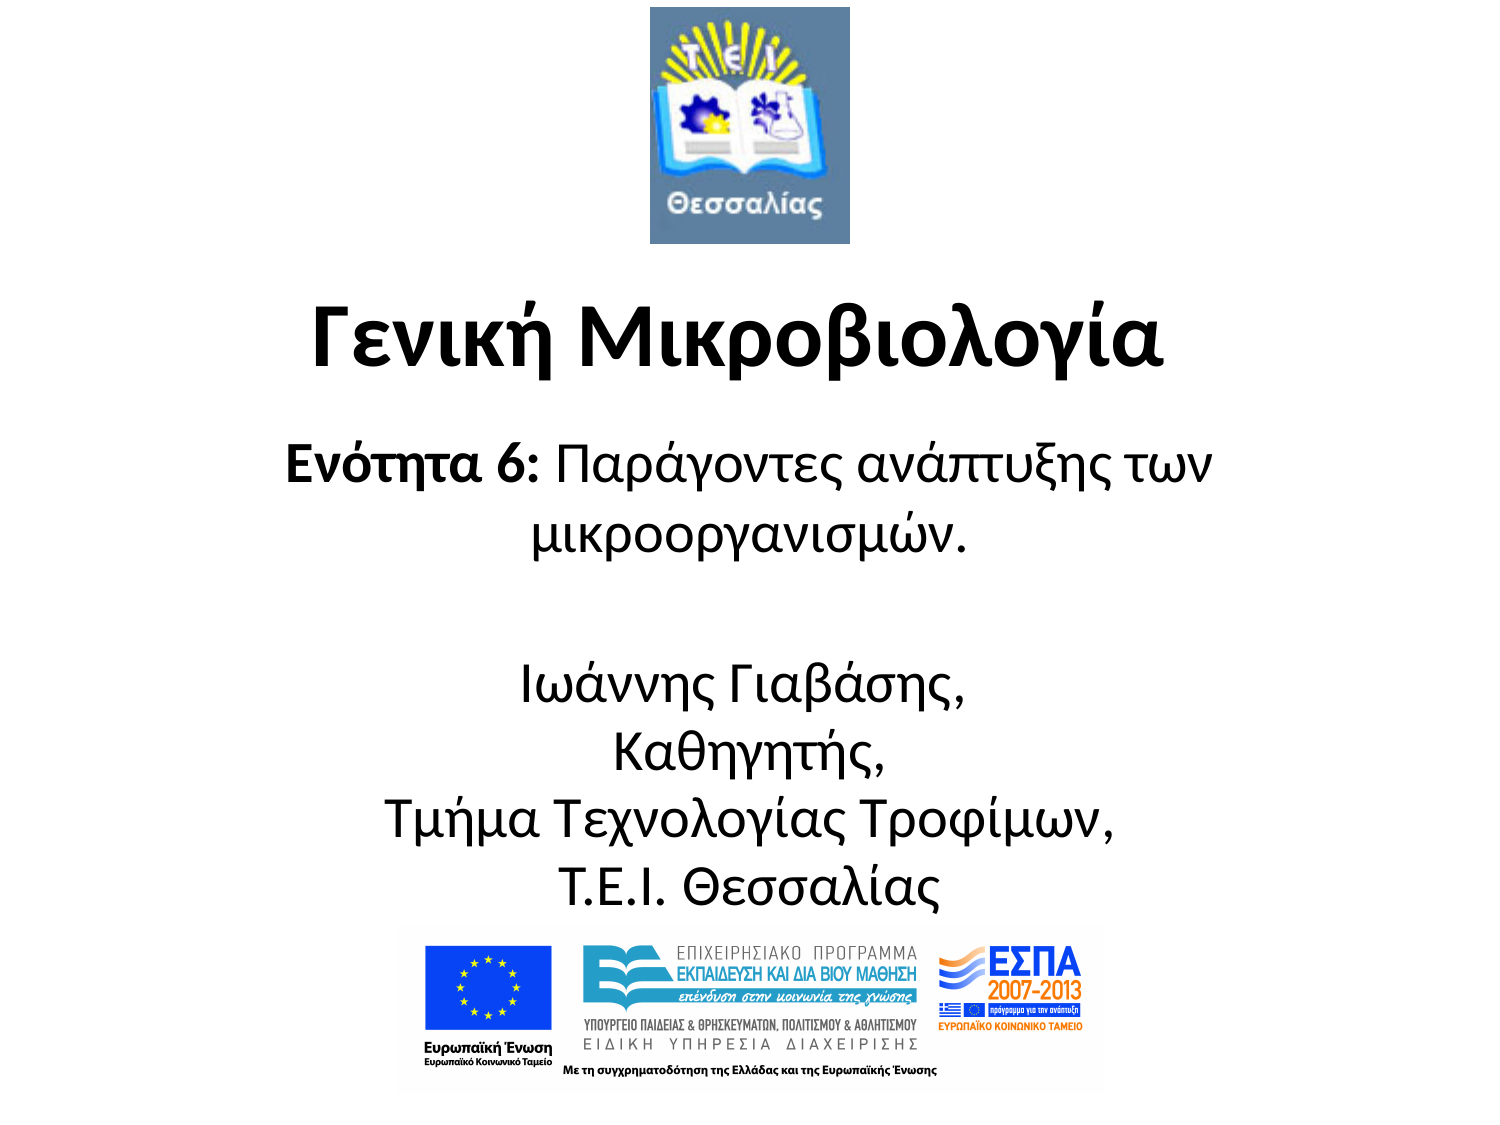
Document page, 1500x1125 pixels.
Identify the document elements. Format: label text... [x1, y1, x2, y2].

picture [650, 6, 850, 244]
subtitle Ενότητα 6: Παράγοντες ανάπτυξης των μικροοργανισμών. Ιωάννης Γιαβάσης, Καθηγητής, Τμήμα Τεχνολογίας Τροφίμων, T.E.I. Θεσσαλίας [112, 416, 1388, 1083]
picture [396, 925, 1104, 1095]
title Γενική Μικροβιολογία [112, 226, 1388, 416]
